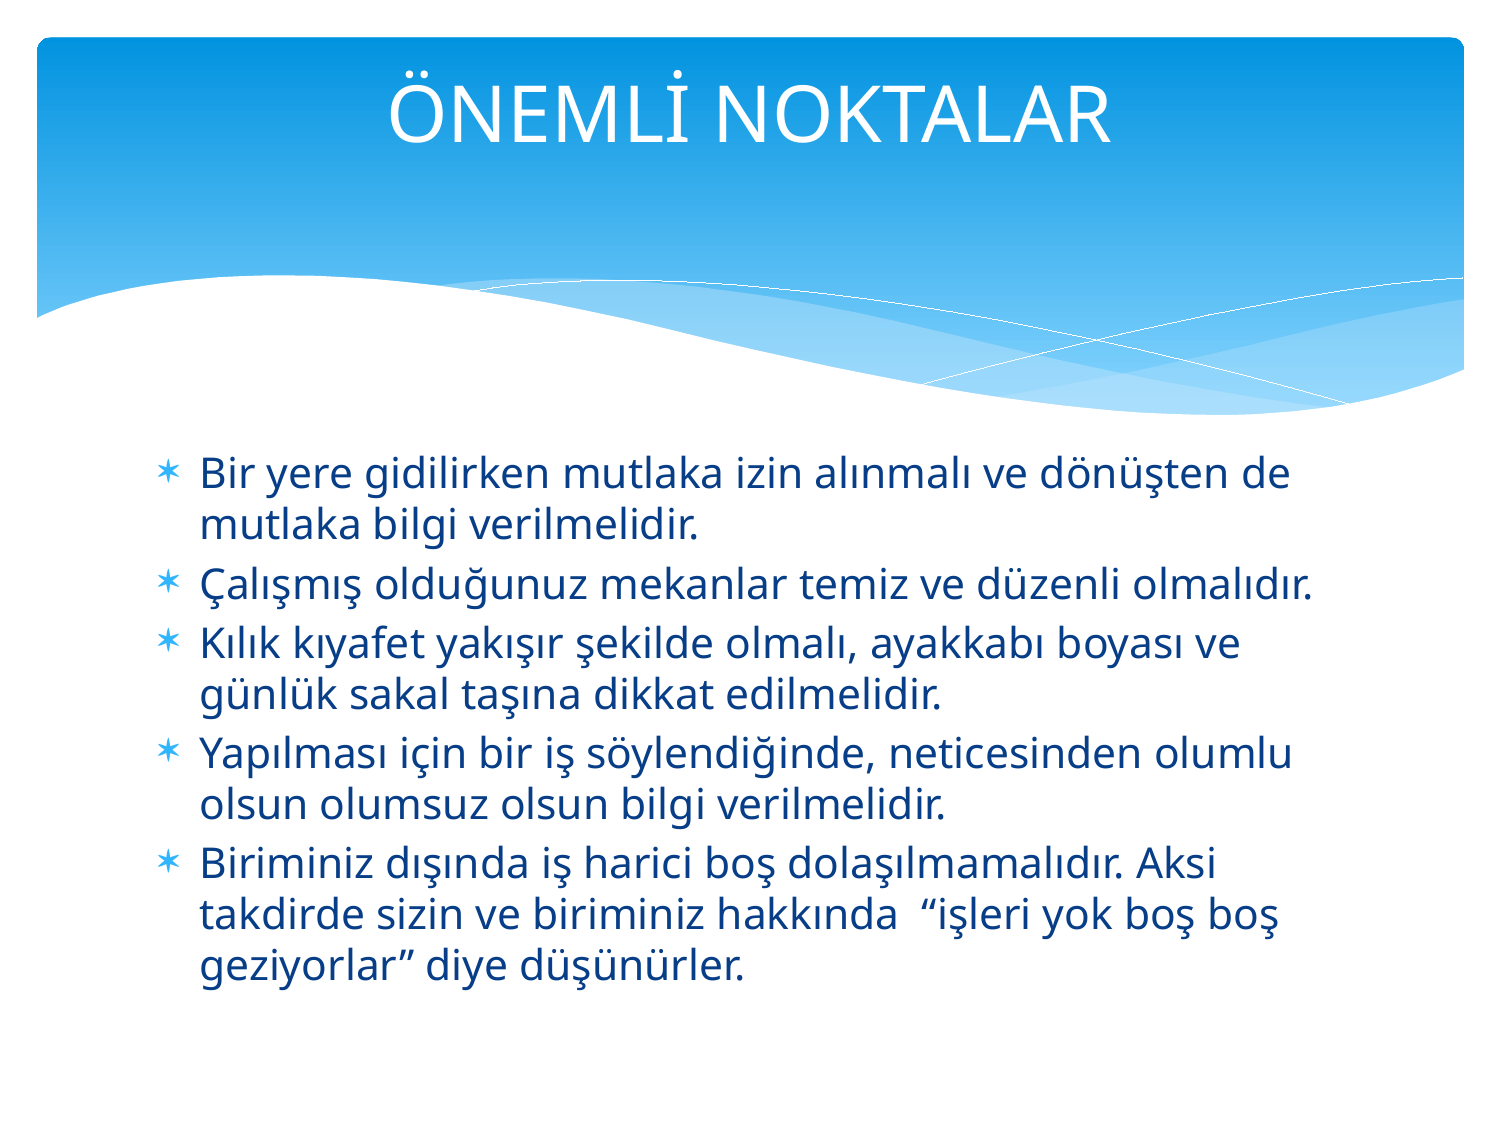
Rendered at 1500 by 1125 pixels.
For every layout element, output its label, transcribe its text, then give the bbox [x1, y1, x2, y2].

title ÖNEMLİ NOKTALAR [75, 55, 1425, 261]
list Bir yere gidilirken mutlaka izin alınmalı ve dönüşten de mutlaka bilgi verilmelidir. Çalışmış olduğunuz mekanlar temiz ve düzenli olmalıdır. Kılık kıyafet yakışır şekilde olmalı, ayakkabı boyası ve günlük sakal taşına dikkat edilmelidir. Yapılması için bir iş söylendiğinde, neticesinden olumlu olsun olumsuz olsun bilgi verilmelidir. Biriminiz dışında iş harici boş dolaşılmamalıdır. Aksi takdirde sizin ve biriminiz hakkında “işleri yok boş boş geziyorlar” diye düşünürler. [143, 438, 1359, 1005]
